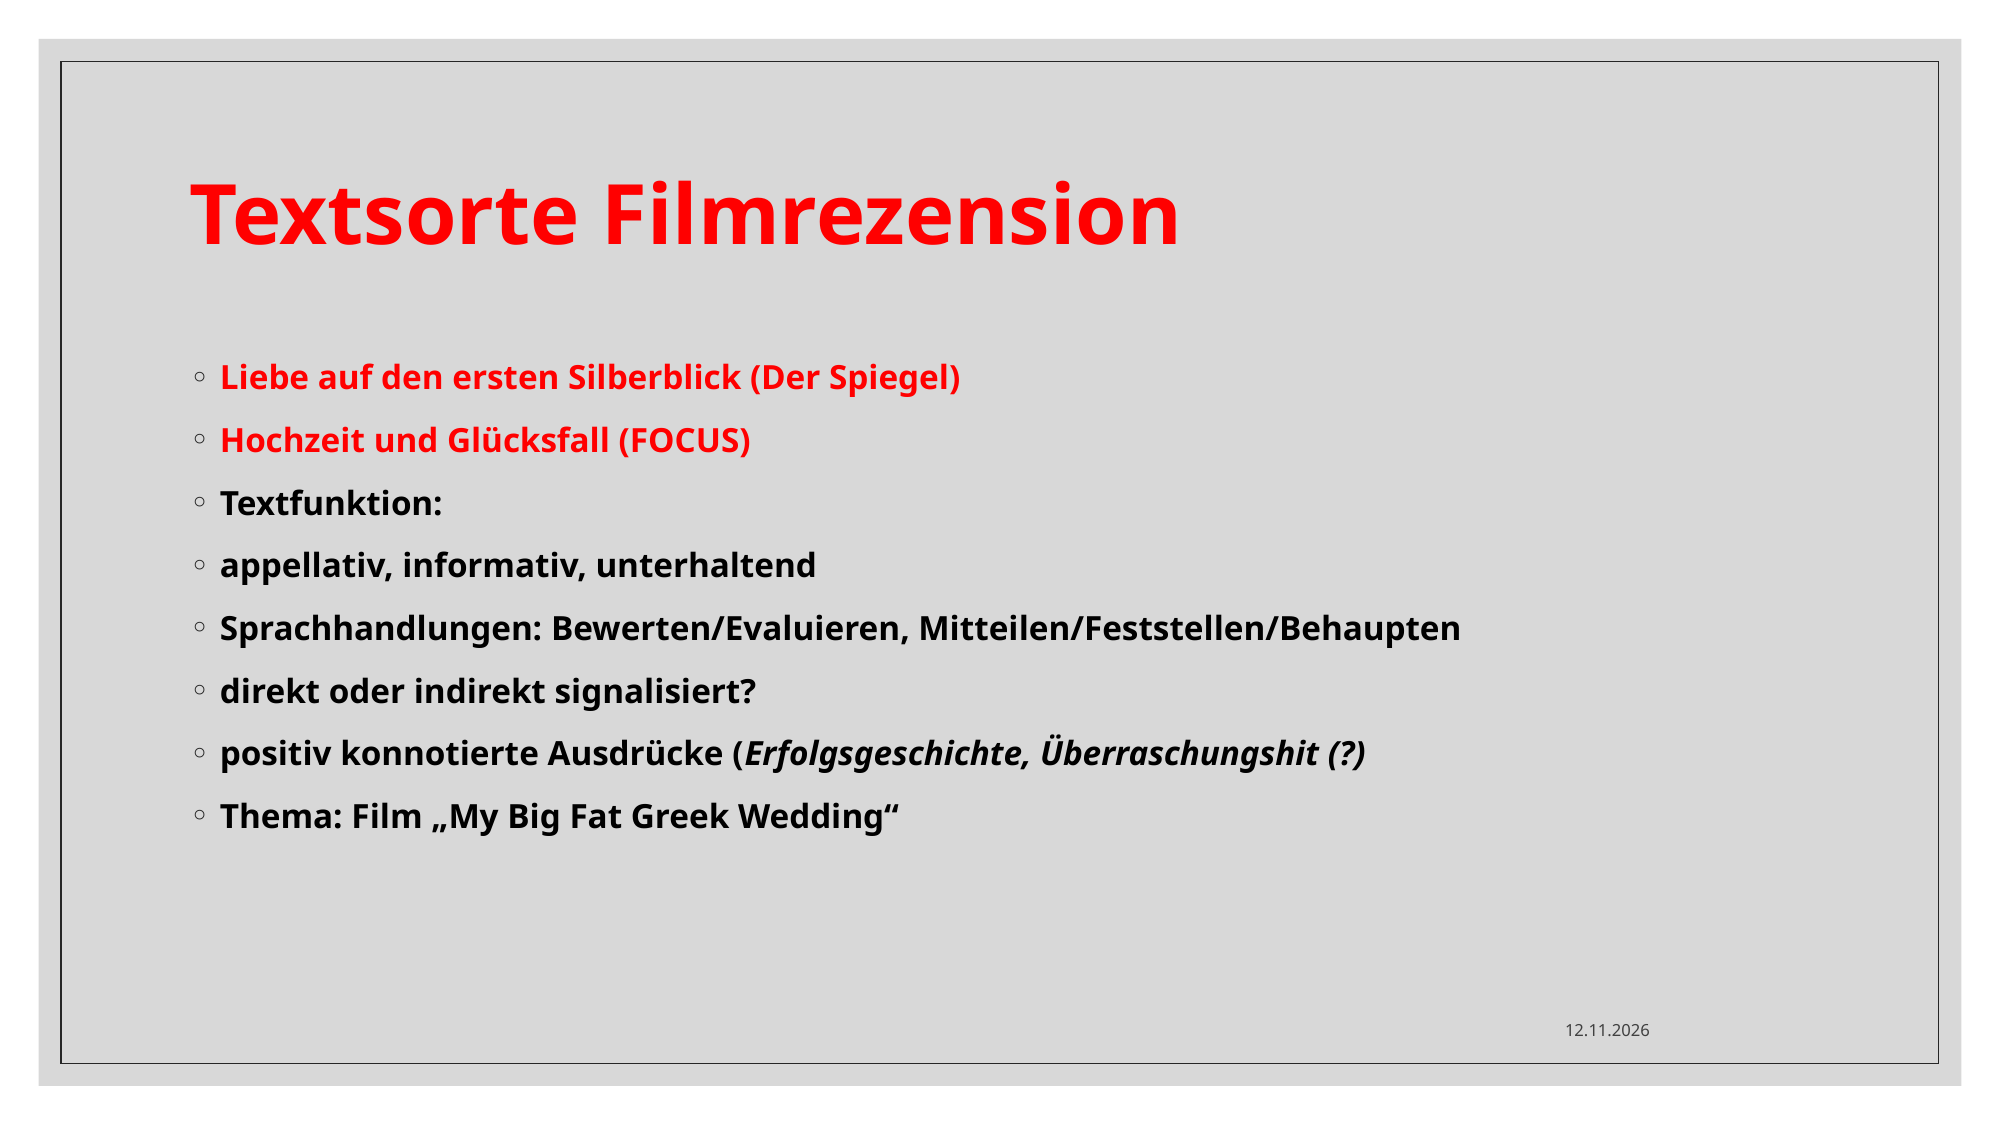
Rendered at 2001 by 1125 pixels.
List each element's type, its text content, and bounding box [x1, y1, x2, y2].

title Textsorte Filmrezension [174, 105, 1825, 331]
list Liebe auf den ersten Silberblick (Der Spiegel) Hochzeit und Glücksfall (FOCUS) Textfunktion: appellativ, informativ, unterhaltend Sprachhandlungen: Bewerten/Evaluieren, Mitteilen/Feststellen/Behaupten direkt oder indirekt signalisiert? positiv konnotierte Ausdrücke (Erfolgsgeschichte, Überraschungshit (?) Thema: Film „My Big Fat Greek Wedding“ [174, 345, 1825, 977]
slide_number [1190, 990, 1665, 1050]
